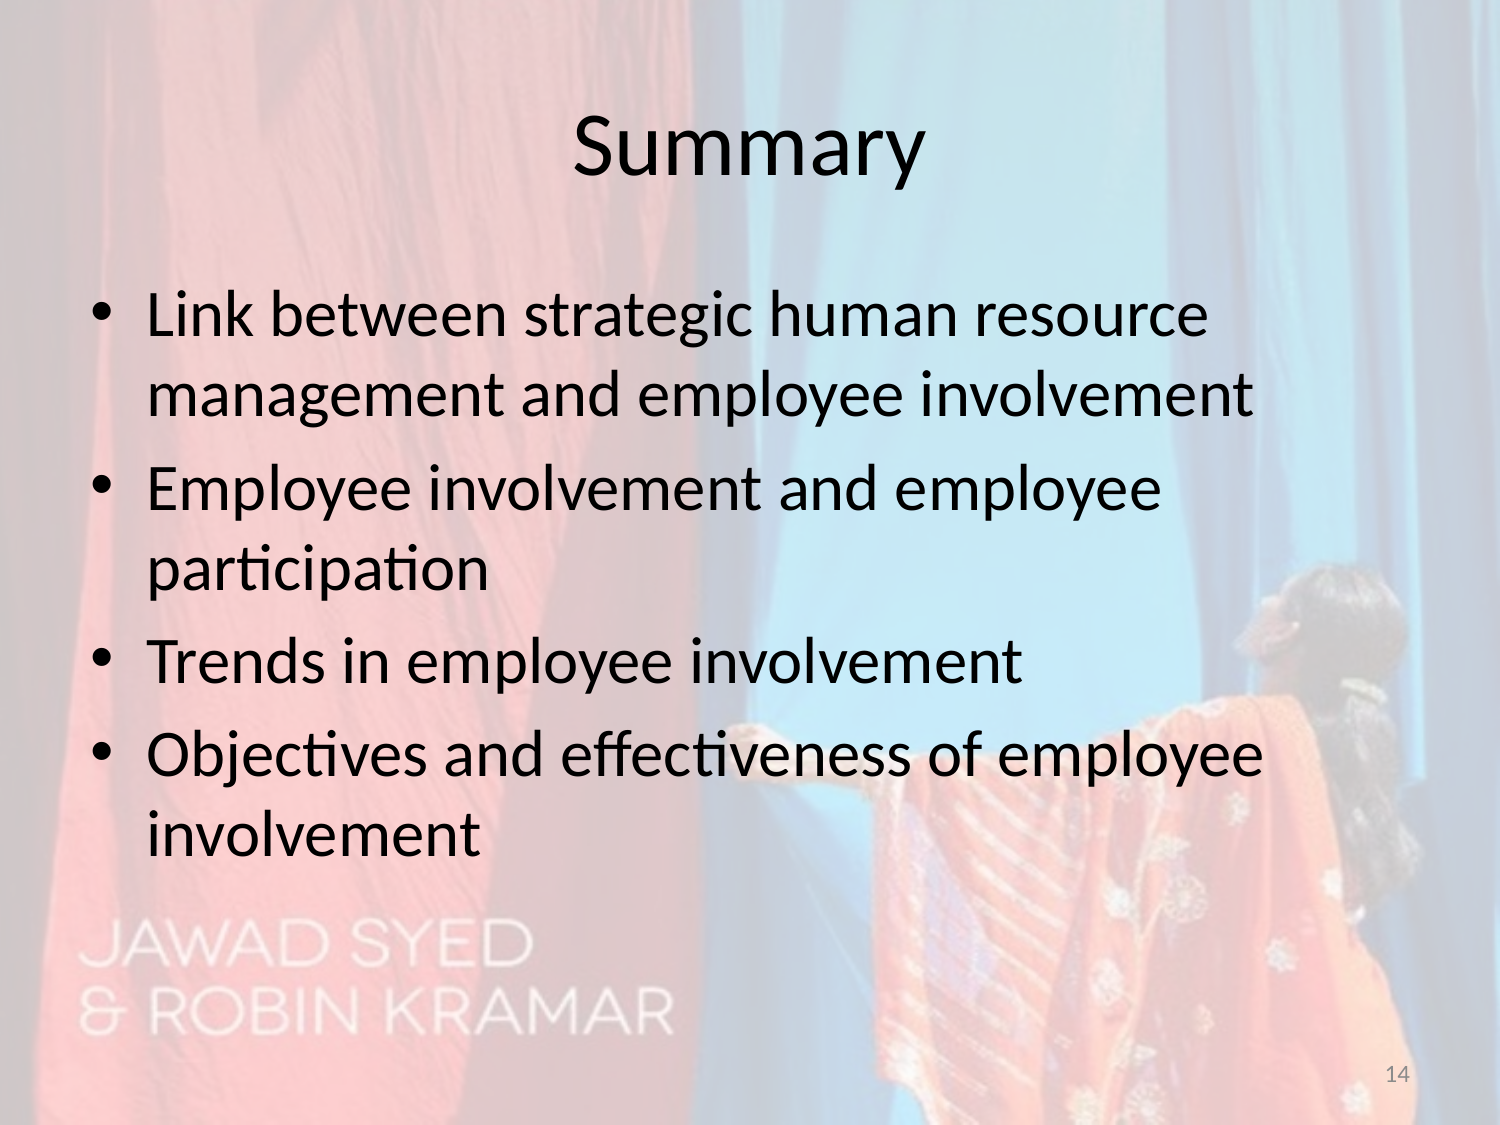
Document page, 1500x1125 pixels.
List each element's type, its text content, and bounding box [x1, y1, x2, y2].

slide_number 14 [1074, 1042, 1425, 1103]
title Summary [75, 45, 1425, 233]
list Link between strategic human resource management and employee involvement Employee involvement and employee participation Trends in employee involvement Objectives and effectiveness of employee involvement [75, 262, 1425, 1005]
